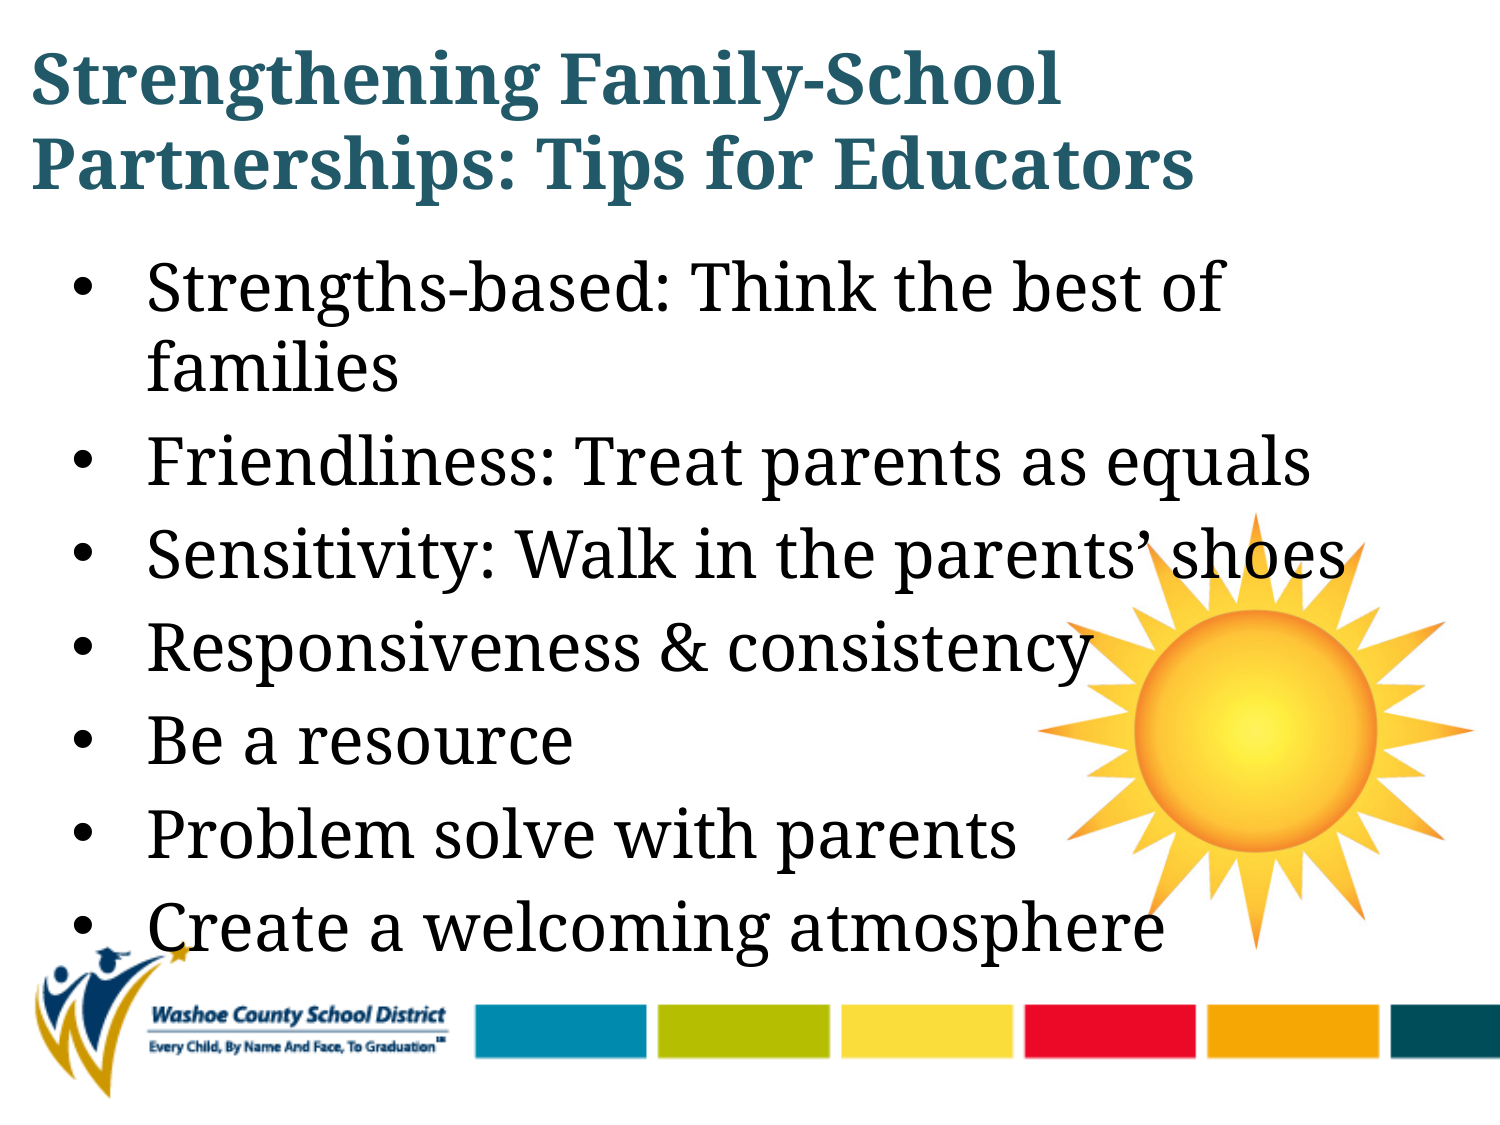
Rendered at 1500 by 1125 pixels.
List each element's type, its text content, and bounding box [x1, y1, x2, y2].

list Strengths-based: Think the best of families Friendliness: Treat parents as equals Sensitivity: Walk in the parents’ shoes Responsiveness & consistency Be a resource Problem solve with parents Create a welcoming atmosphere [0, 237, 1500, 913]
title Strengthening Family-School Partnerships: Tips for Educators [0, 24, 1500, 213]
picture [0, 512, 1500, 1125]
